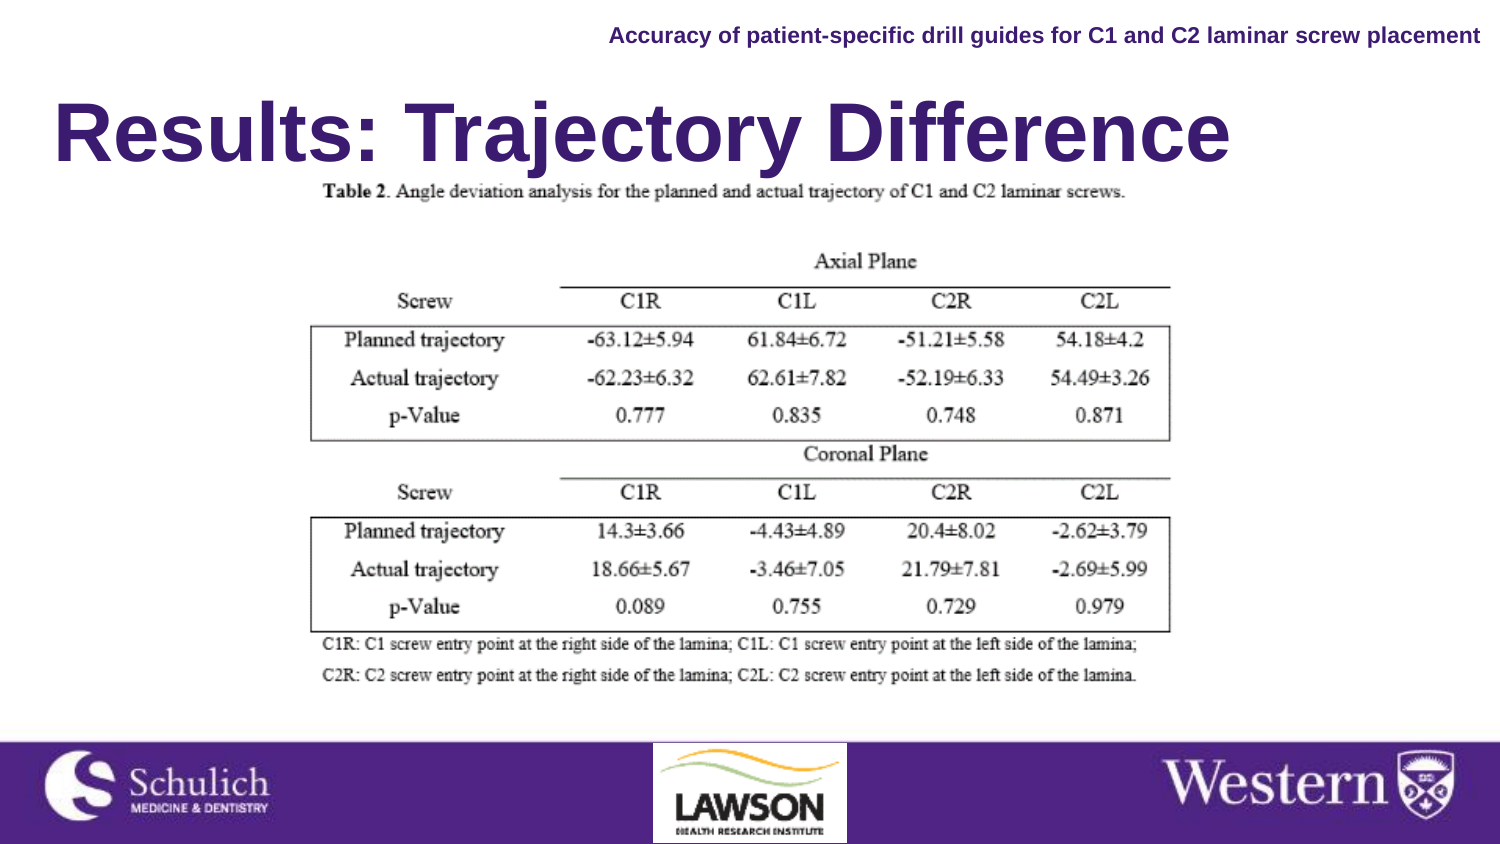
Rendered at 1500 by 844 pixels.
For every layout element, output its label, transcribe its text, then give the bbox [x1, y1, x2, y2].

text_box Results: Trajectory Difference [38, 70, 1353, 501]
text_box Accuracy of patient-specific drill guides for C1 and C2 laminar screw placement [593, 12, 1500, 56]
picture [0, 0, 1500, 844]
